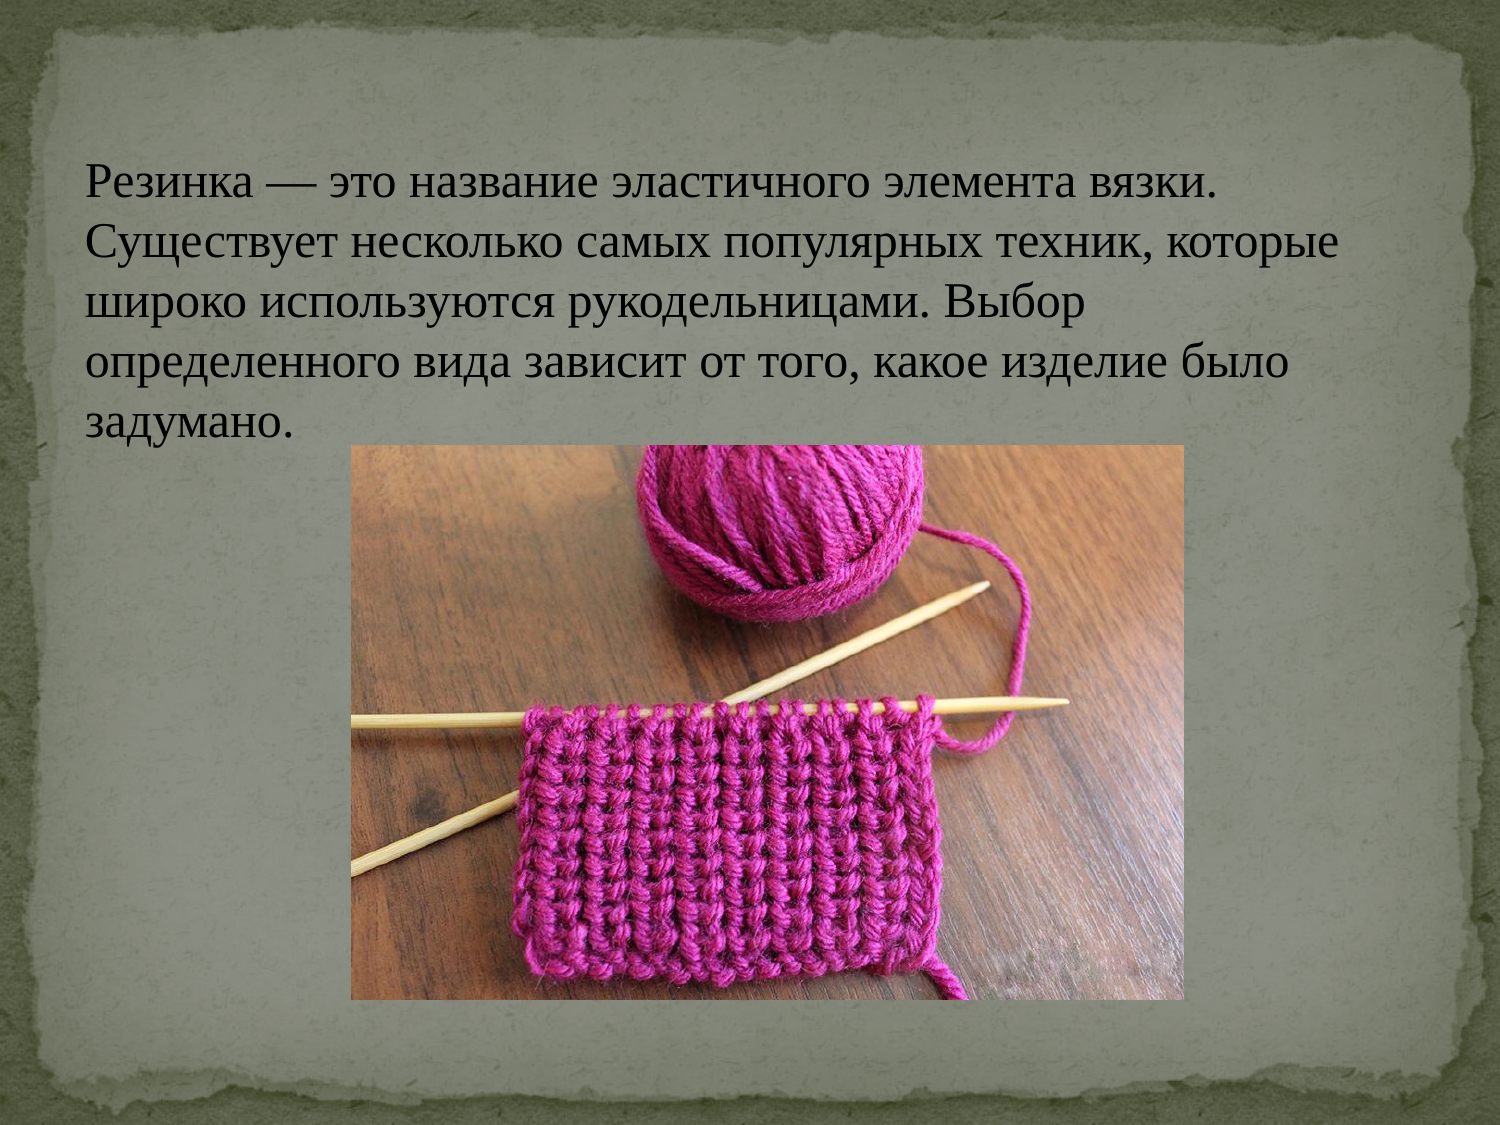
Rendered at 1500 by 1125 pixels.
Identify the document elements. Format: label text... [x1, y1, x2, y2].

picture [351, 445, 1184, 1001]
text_box Резинка — это название эластичного элемента вязки. Существует несколько самых популярных техник, которые широко используются рукодельницами. Выбор определенного вида зависит от того, какое изделие было задумано. [70, 140, 1360, 456]
